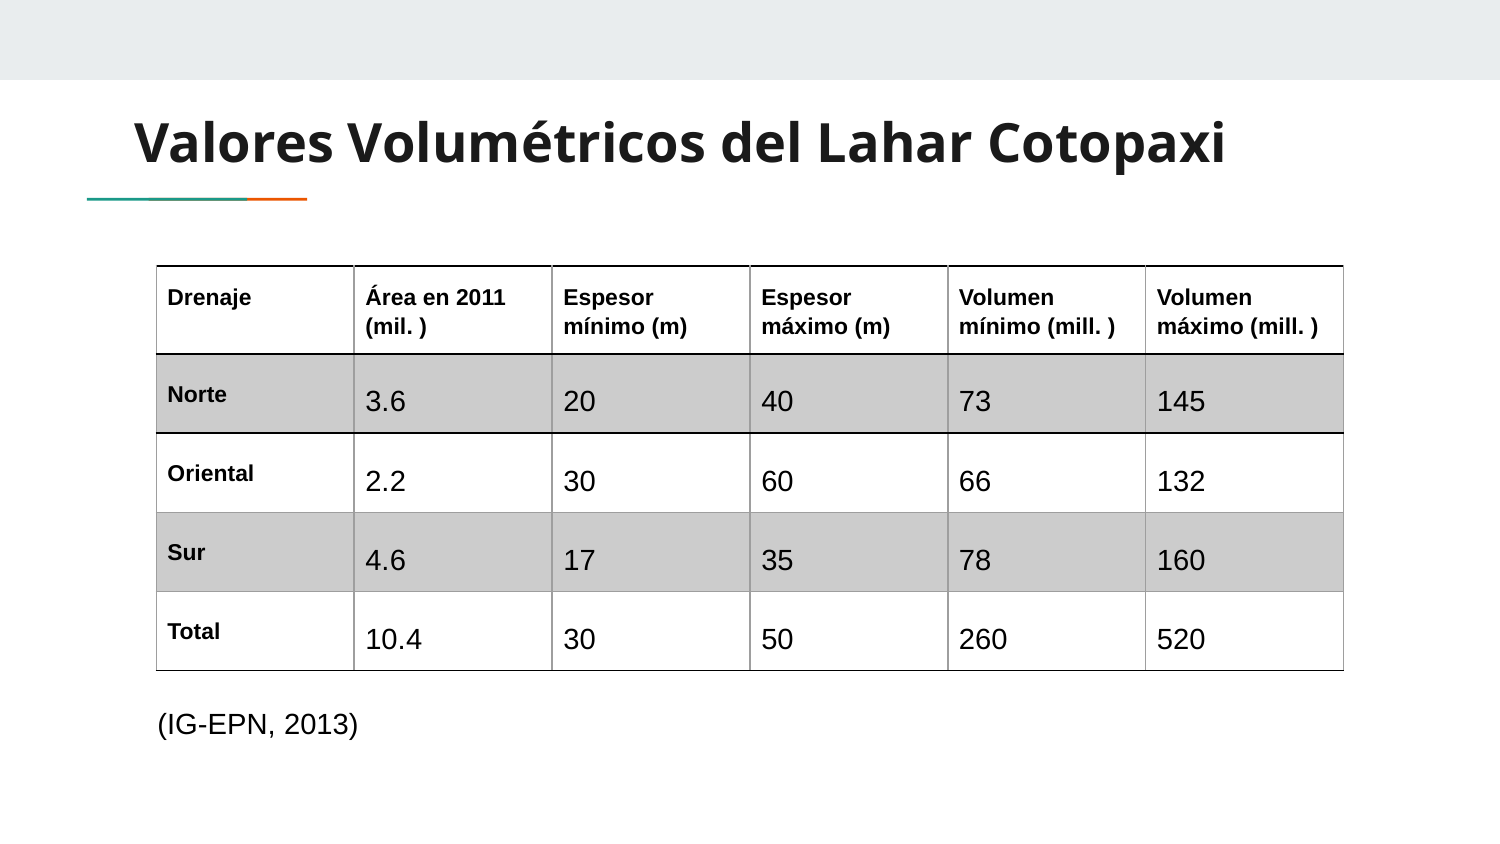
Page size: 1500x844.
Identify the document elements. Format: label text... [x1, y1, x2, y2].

text_box (IG-EPN, 2013) [142, 690, 868, 750]
table_header Espesor máximo (m) [751, 267, 947, 353]
table_cell Sur [157, 513, 353, 591]
table_cell 30 [553, 592, 749, 670]
table_cell 132 [1146, 434, 1343, 512]
table_header Área en 2011 (mil. ) [355, 267, 551, 353]
table_cell 2.2 [355, 434, 551, 512]
title Valores Volumétricos del Lahar Cotopaxi [119, 93, 1381, 182]
table_cell 40 [751, 355, 947, 432]
table_cell 50 [751, 592, 947, 670]
table_cell 66 [949, 434, 1145, 512]
table_cell 260 [949, 592, 1145, 670]
table_cell 160 [1146, 513, 1343, 591]
table_header Drenaje [157, 267, 353, 353]
table_cell 17 [553, 513, 749, 591]
table_cell 20 [553, 355, 749, 432]
table_cell Total [157, 592, 353, 670]
table_cell 520 [1146, 592, 1343, 670]
table_header Volumen máximo (mill. ) [1146, 267, 1343, 353]
table_cell 73 [949, 355, 1145, 432]
table_cell 145 [1146, 355, 1343, 432]
table_cell 30 [553, 434, 749, 512]
table_cell 3.6 [355, 355, 551, 432]
table_header Espesor mínimo (m) [553, 267, 749, 353]
table_header Volumen mínimo (mill. ) [949, 267, 1145, 353]
table_cell 10.4 [355, 592, 551, 670]
table_cell 78 [949, 513, 1145, 591]
table_cell Oriental [157, 434, 353, 512]
table_cell 4.6 [355, 513, 551, 591]
table_cell 35 [751, 513, 947, 591]
table_cell Norte [157, 355, 353, 432]
table_cell 60 [751, 434, 947, 512]
